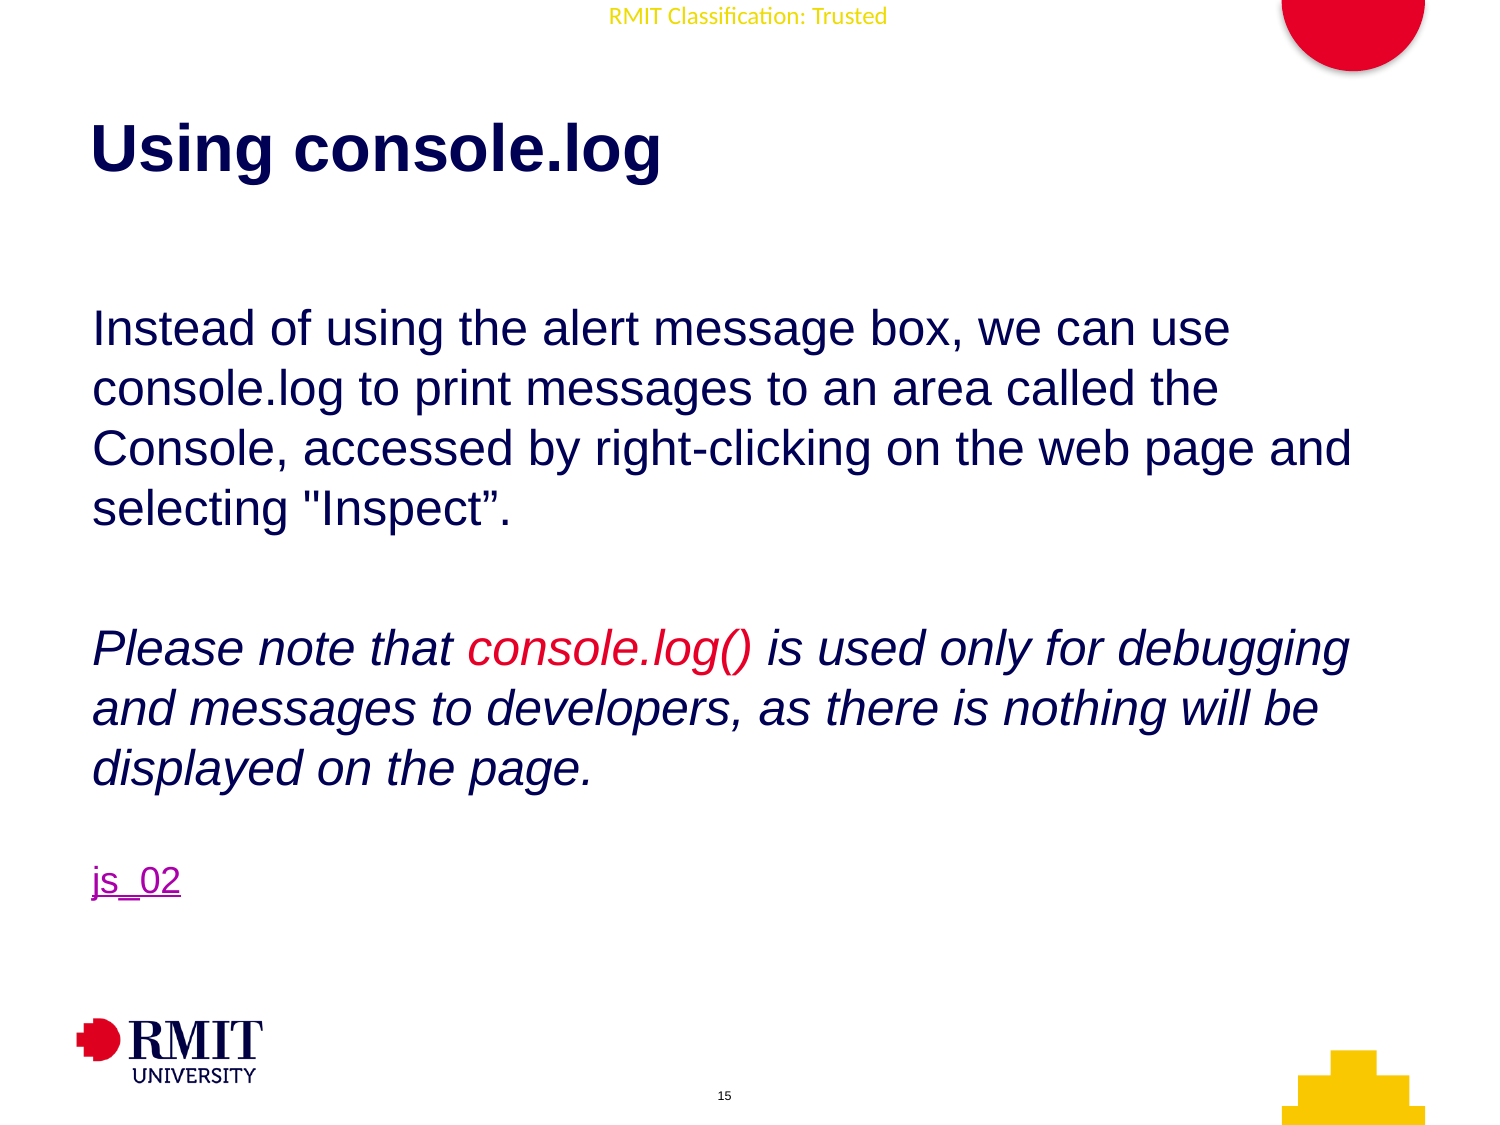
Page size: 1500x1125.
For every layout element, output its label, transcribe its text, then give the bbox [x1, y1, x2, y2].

picture [57, 1001, 281, 1102]
title Using console.log [75, 23, 1237, 267]
list Instead of using the alert message box, we can use console.log to print messages to an area called the Console, accessed by right-clicking on the web page and selecting "Inspect”. Please note that console.log() is used only for debugging and messages to developers, as there is nothing will be displayed on the page. js_02 [75, 288, 1425, 952]
